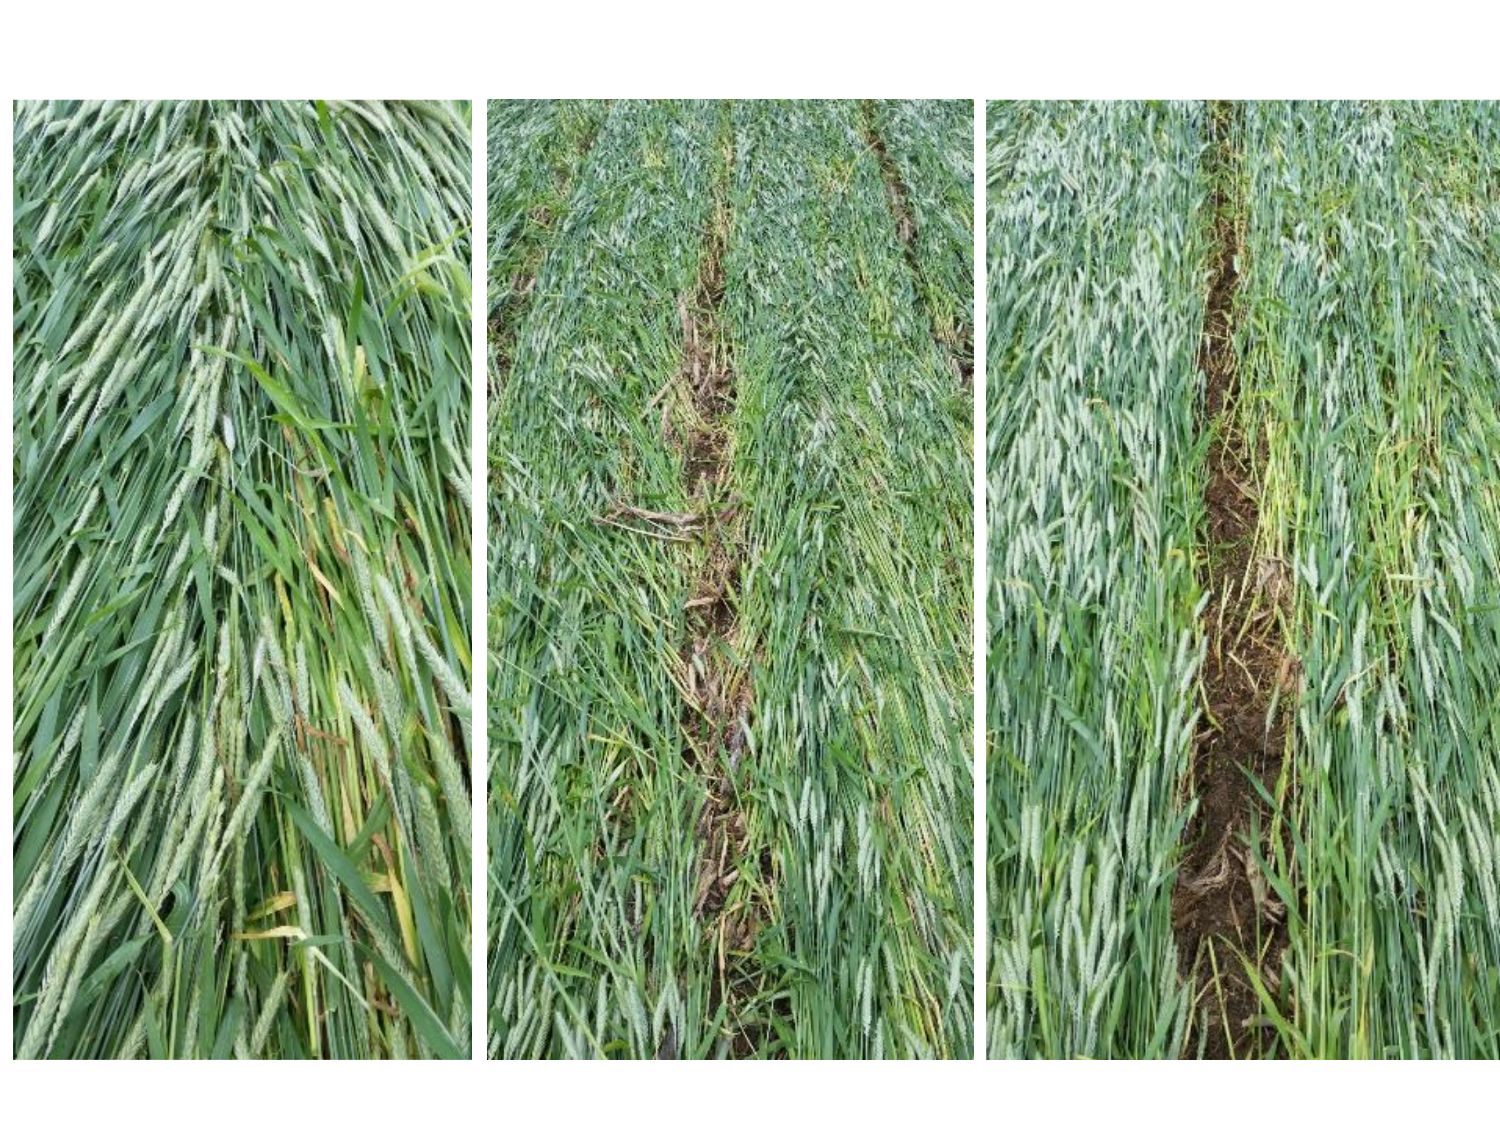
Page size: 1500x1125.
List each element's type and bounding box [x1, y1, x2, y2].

picture [0, 99, 1500, 1061]
